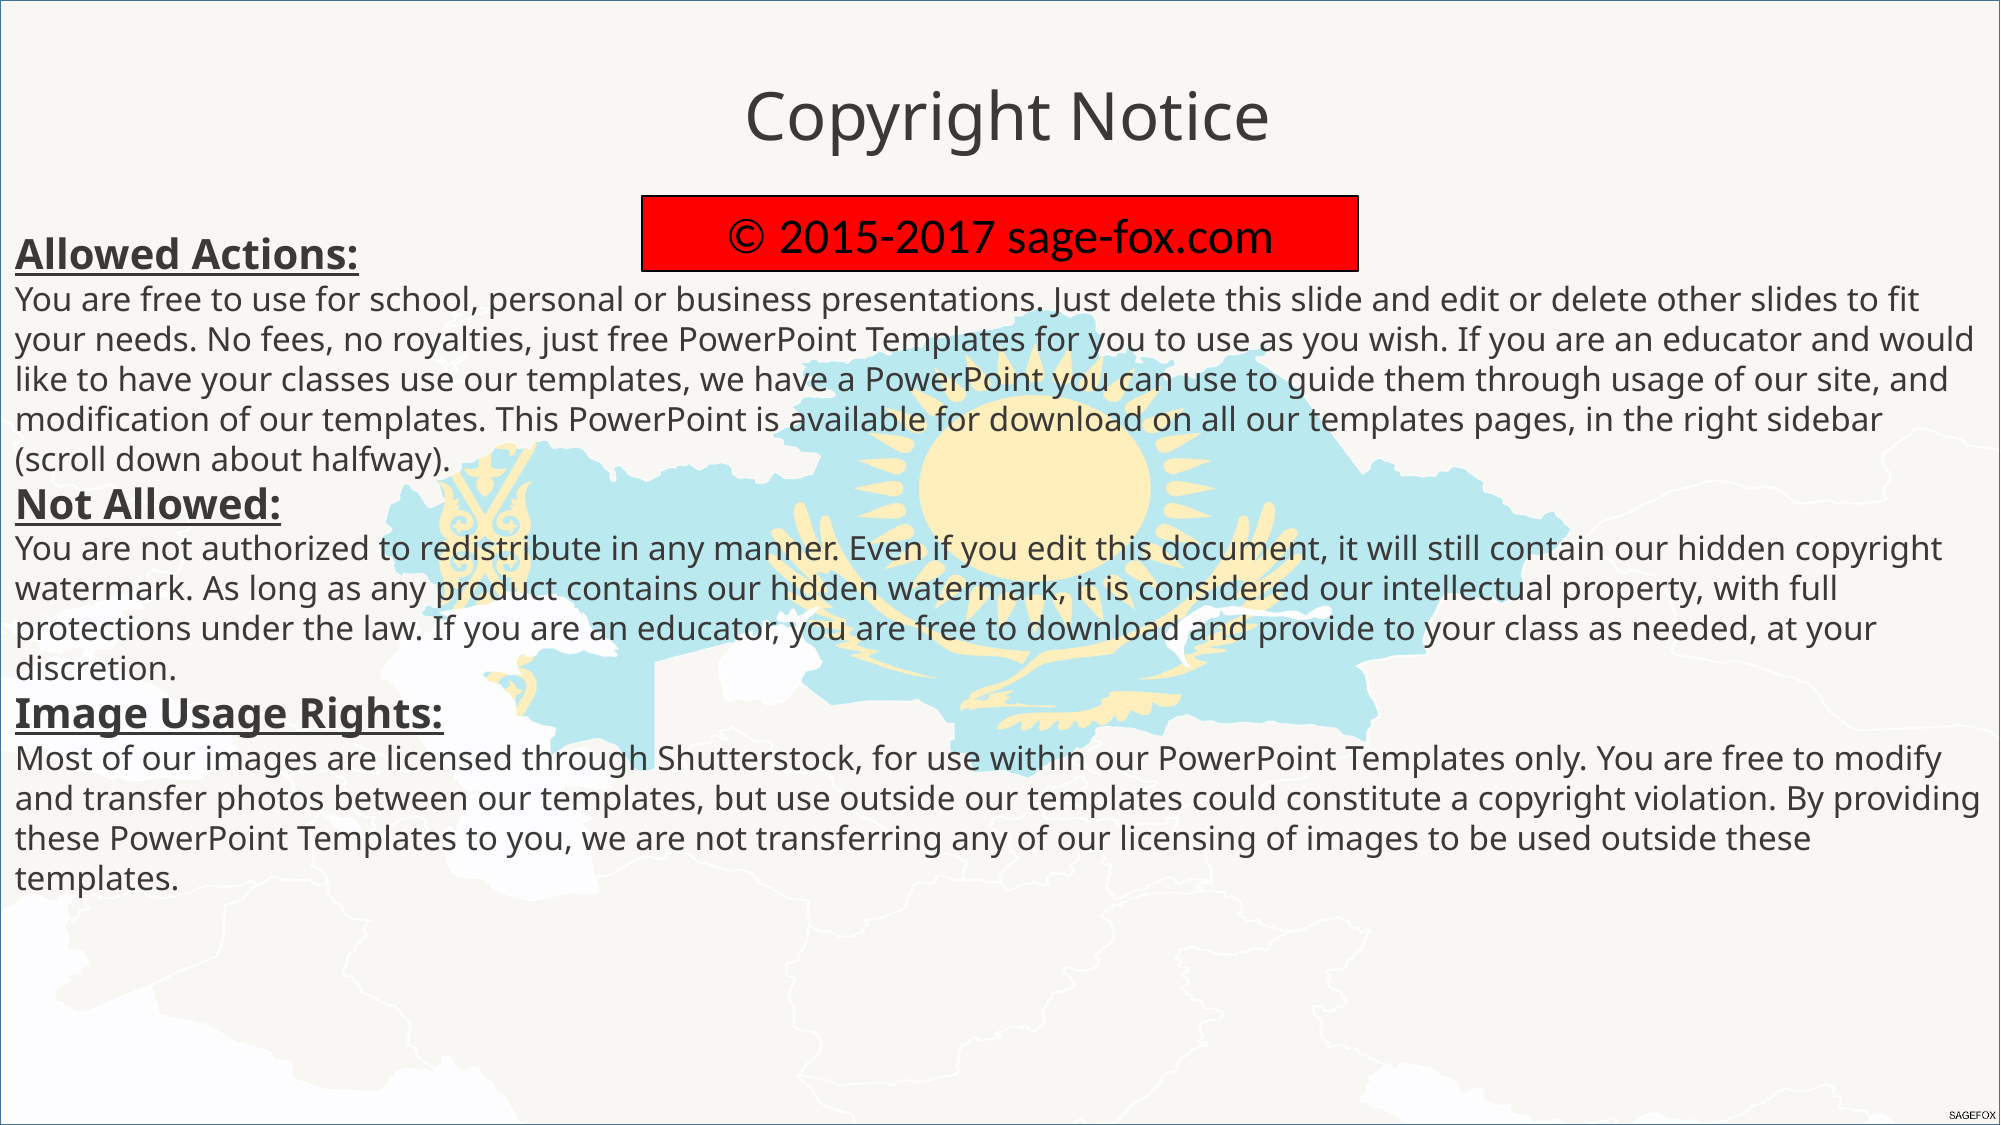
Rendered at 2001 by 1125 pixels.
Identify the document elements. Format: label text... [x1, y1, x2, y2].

title Copyright Notice [493, 60, 1524, 178]
text_box Allowed Actions: You are free to use for school, personal or business presentations. Just delete this slide and edit or delete other slides to fit your needs. No fees, no royalties, just free PowerPoint Templates for you to use as you wish. If you are an educator and would like to have your classes use our templates, we have a PowerPoint you can use to guide them through usage of our site, and modification of our templates. This PowerPoint is available for download on all our templates pages, in the right sidebar (scroll down about halfway). Not Allowed: You are not authorized to redistribute in any manner. Even if you edit this document, it will still contain our hidden copyright watermark. As long as any product contains our hidden watermark, it is considered our intellectual property, with full protections under the law. If you are an educator, you are free to download and provide to your class as needed, at your discretion. Image Usage Rights: Most of our images are licensed through Shutterstock, for use within our PowerPoint Templates only. You are free to modify and transfer photos between our templates, but use outside our templates could constitute a copyright violation. By providing these PowerPoint Templates to you, we are not transferring any of our licensing of images to be used outside these templates. [0, 0, 2000, 1125]
text_box © 2015-2017 sage-fox.com [641, 196, 1358, 272]
